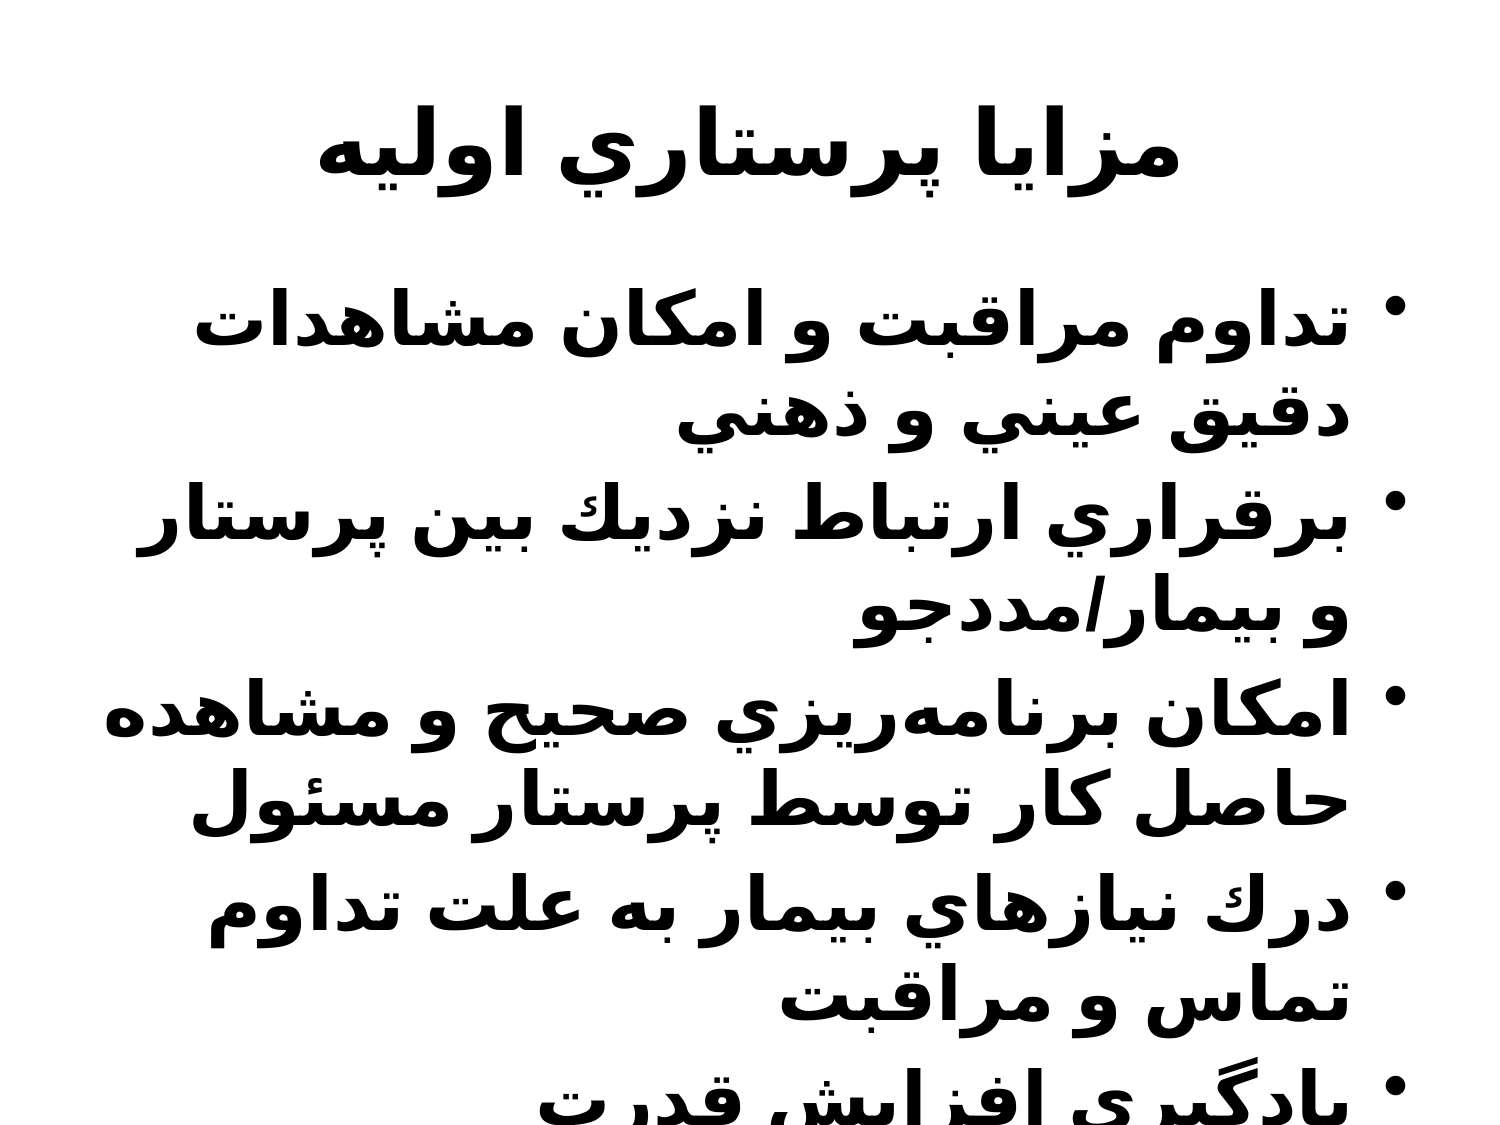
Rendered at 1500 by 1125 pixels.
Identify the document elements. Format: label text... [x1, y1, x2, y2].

list تداوم مراقبت و امكان مشاهدات دقيق عيني و ذهني برقراري ارتباط نزديك بين پرستار و بيمار/مددجو امكان برنامه‌ريزي صحيح و مشاهده حاصل كار توسط پرستار مسئول درك نيازهاي بيمار به علت تداوم تماس و مراقبت يادگيري افزايش قدرت تصميم‌گيري پرستار [75, 262, 1425, 1005]
title مزايا پرستاري اوليه [75, 45, 1425, 233]
